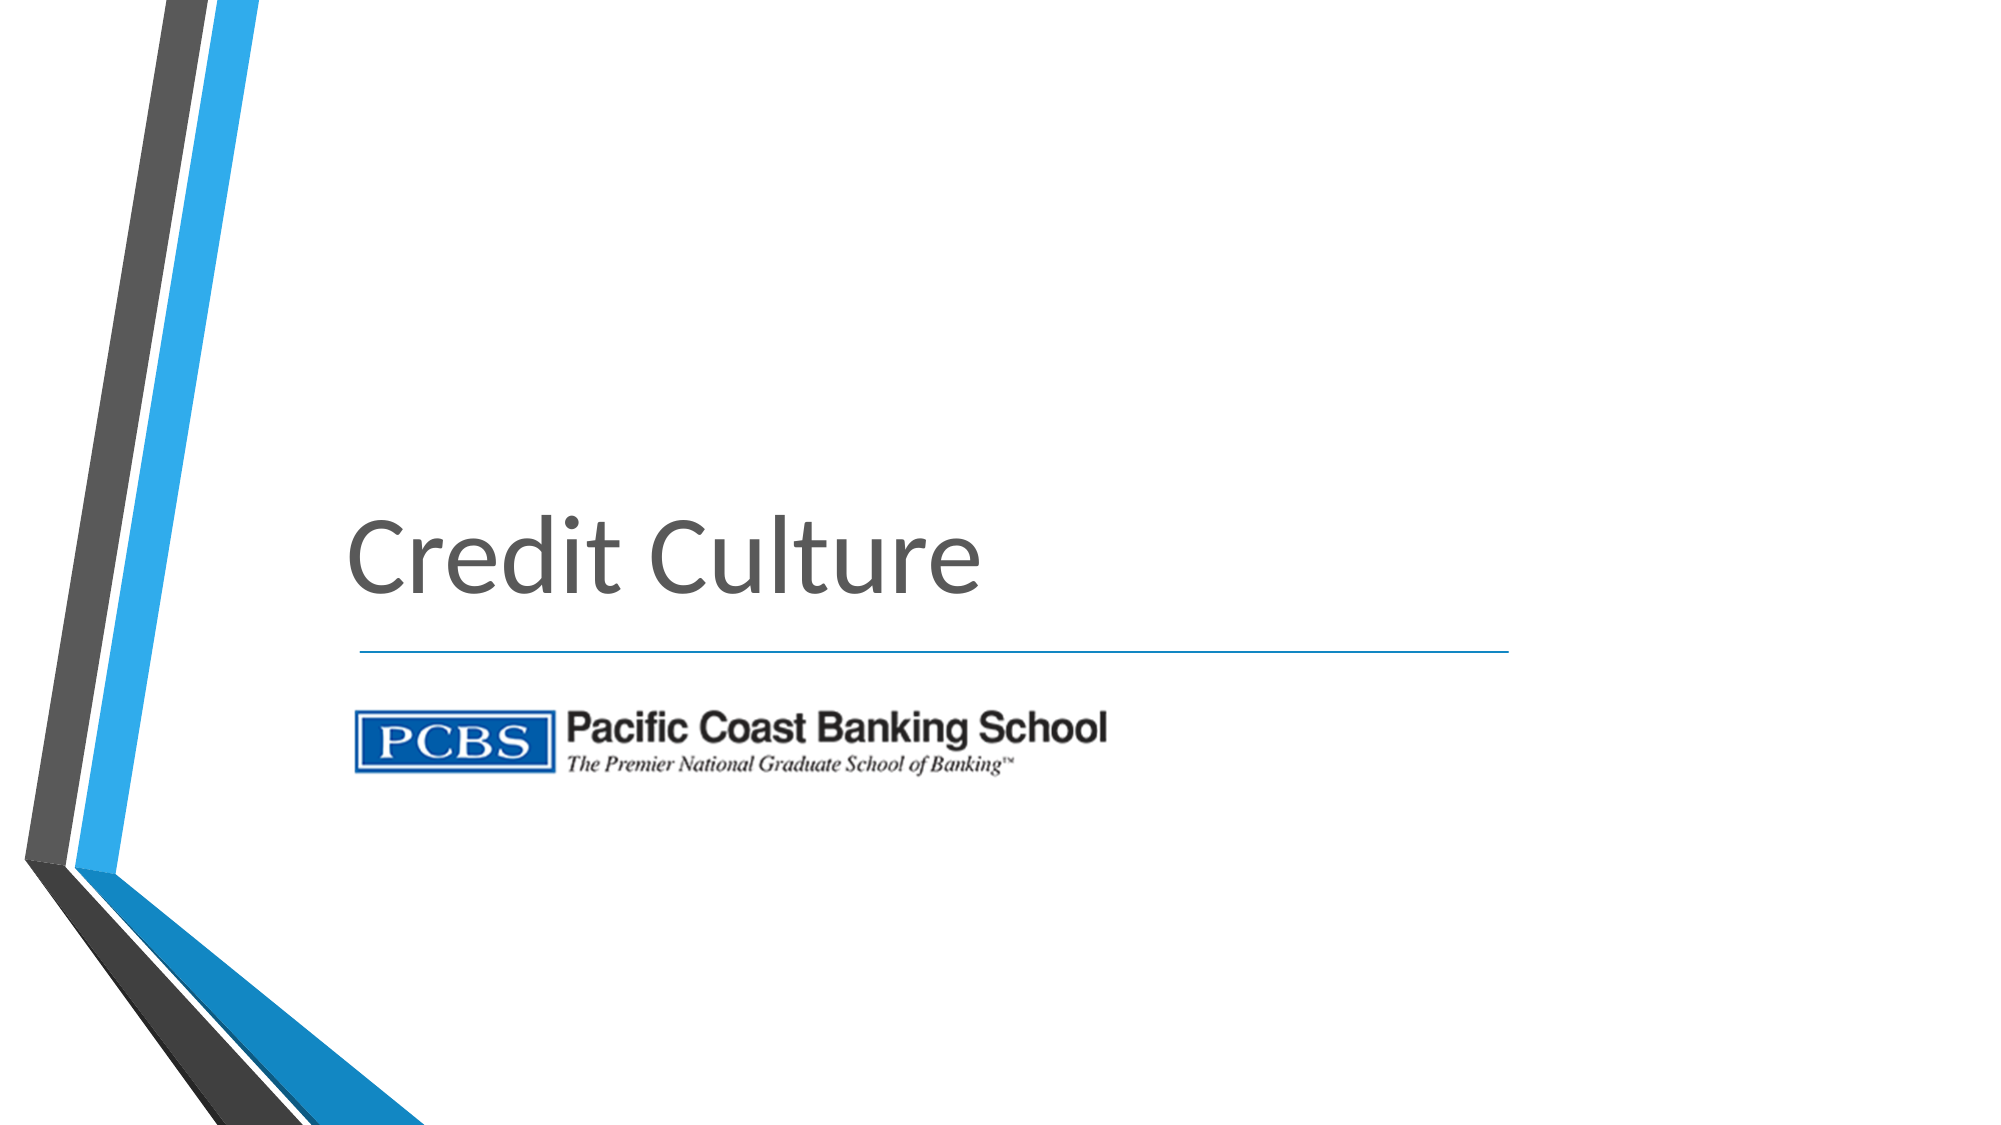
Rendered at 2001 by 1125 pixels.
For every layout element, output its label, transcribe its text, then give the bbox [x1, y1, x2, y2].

text_box Credit Culture [331, 470, 1460, 626]
picture [344, 699, 1111, 785]
